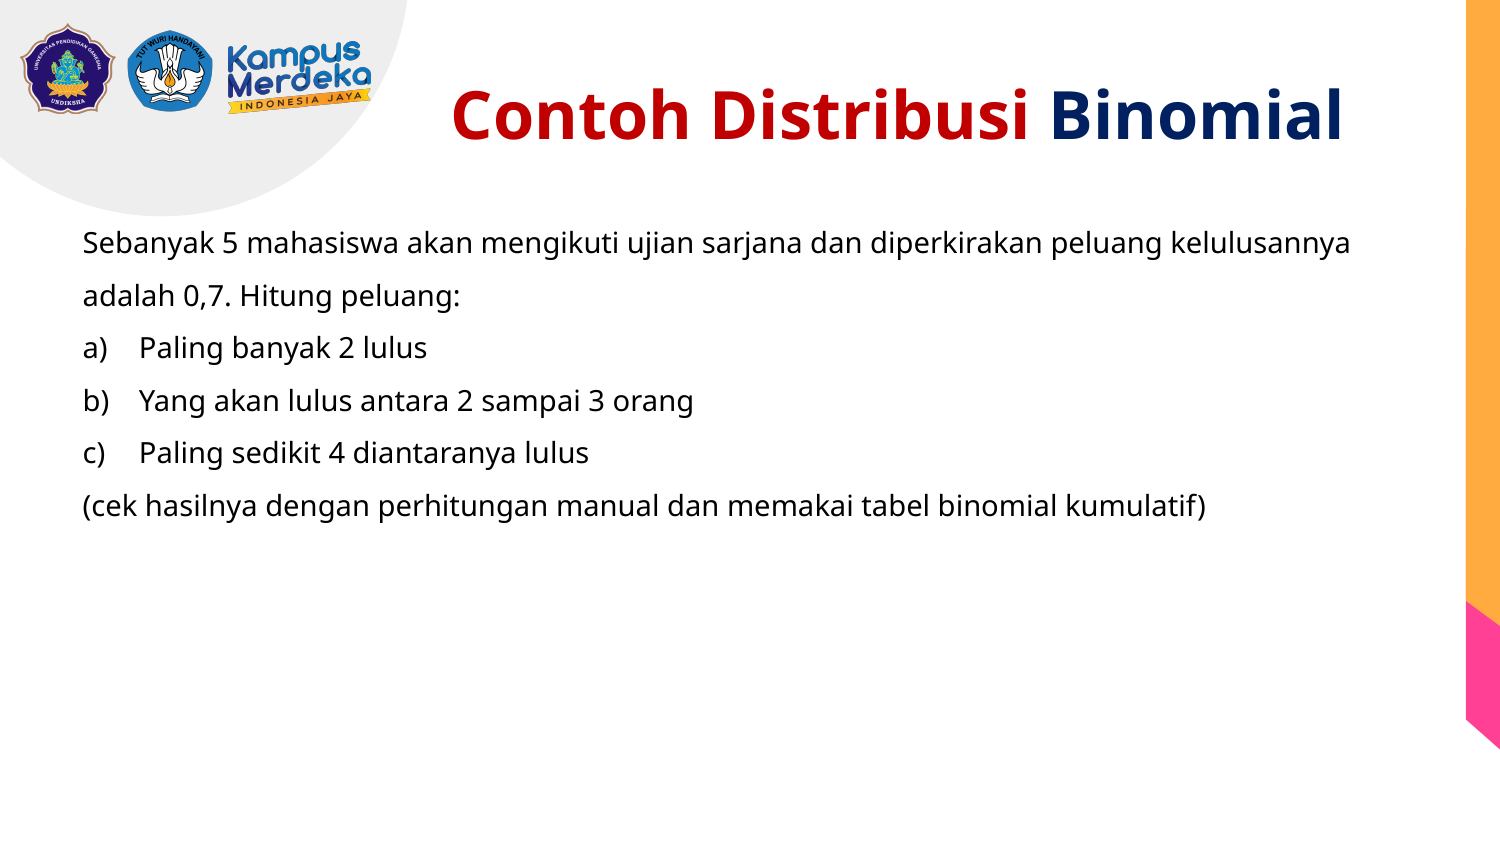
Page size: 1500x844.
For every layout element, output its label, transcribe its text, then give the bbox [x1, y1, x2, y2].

text_box Sebanyak 5 mahasiswa akan mengikuti ujian sarjana dan diperkirakan peluang kelulusannya adalah 0,7. Hitung peluang: Paling banyak 2 lulus Yang akan lulus antara 2 sampai 3 orang Paling sedikit 4 diantaranya lulus (cek hasilnya dengan perhitungan manual dan memakai tabel binomial kumulatif) [67, 199, 1447, 687]
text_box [19, 23, 371, 115]
text_box Contoh Distribusi Binomial [436, 65, 1360, 161]
